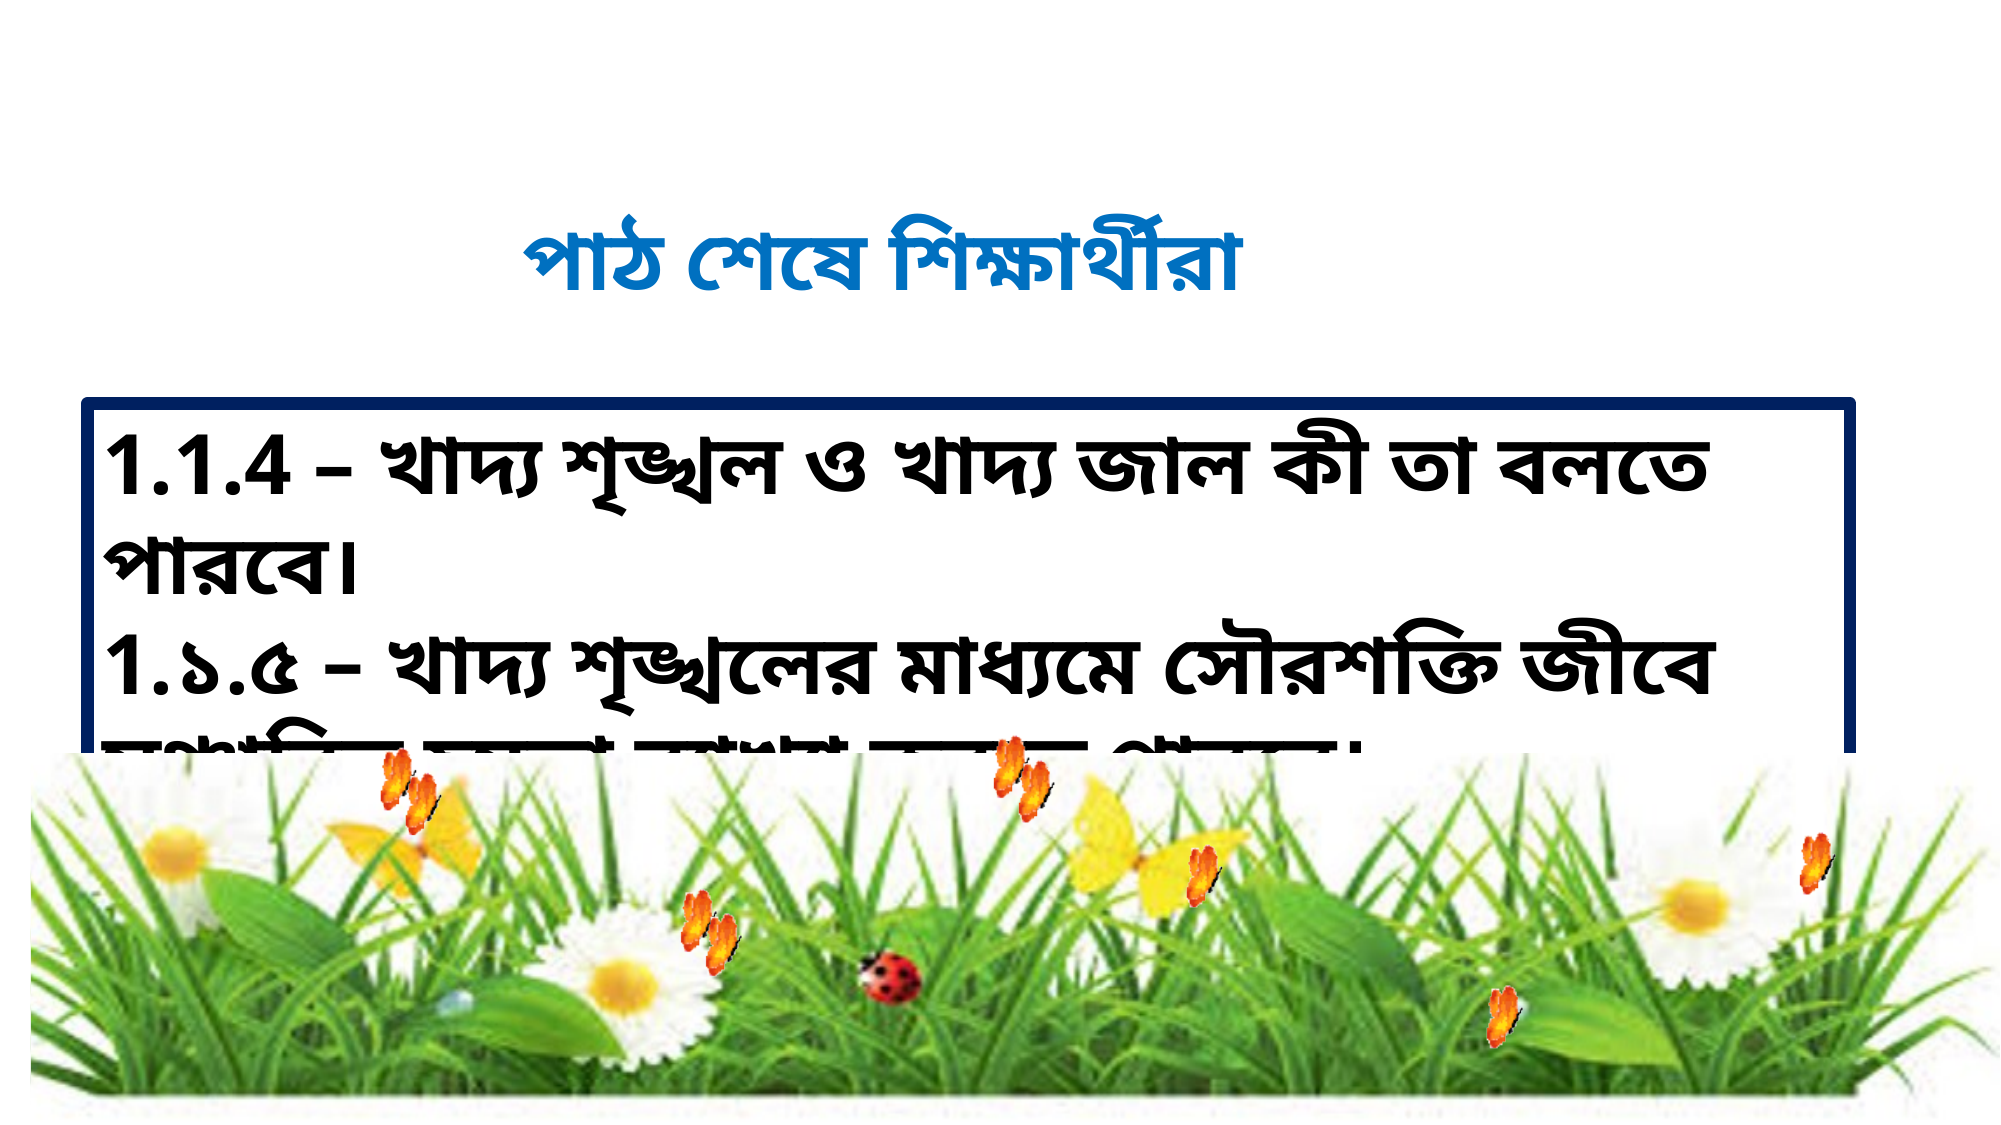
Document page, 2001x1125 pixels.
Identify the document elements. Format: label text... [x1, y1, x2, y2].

picture [30, 712, 2000, 1125]
text_box পাঠ শেষে শিক্ষার্থীরা [507, 199, 1301, 315]
text_box 1.1.4 – খাদ্য শৃঙ্খল ও খাদ্য জাল কী তা বলতে পারবে। 1.১.৫ – খাদ্য শৃঙ্খলের মাধ্যমে সৌরশক্তি জীবে সঞ্চারিত হয়তা ব্যাখ্যা করতে পারবে। [87, 403, 1850, 752]
